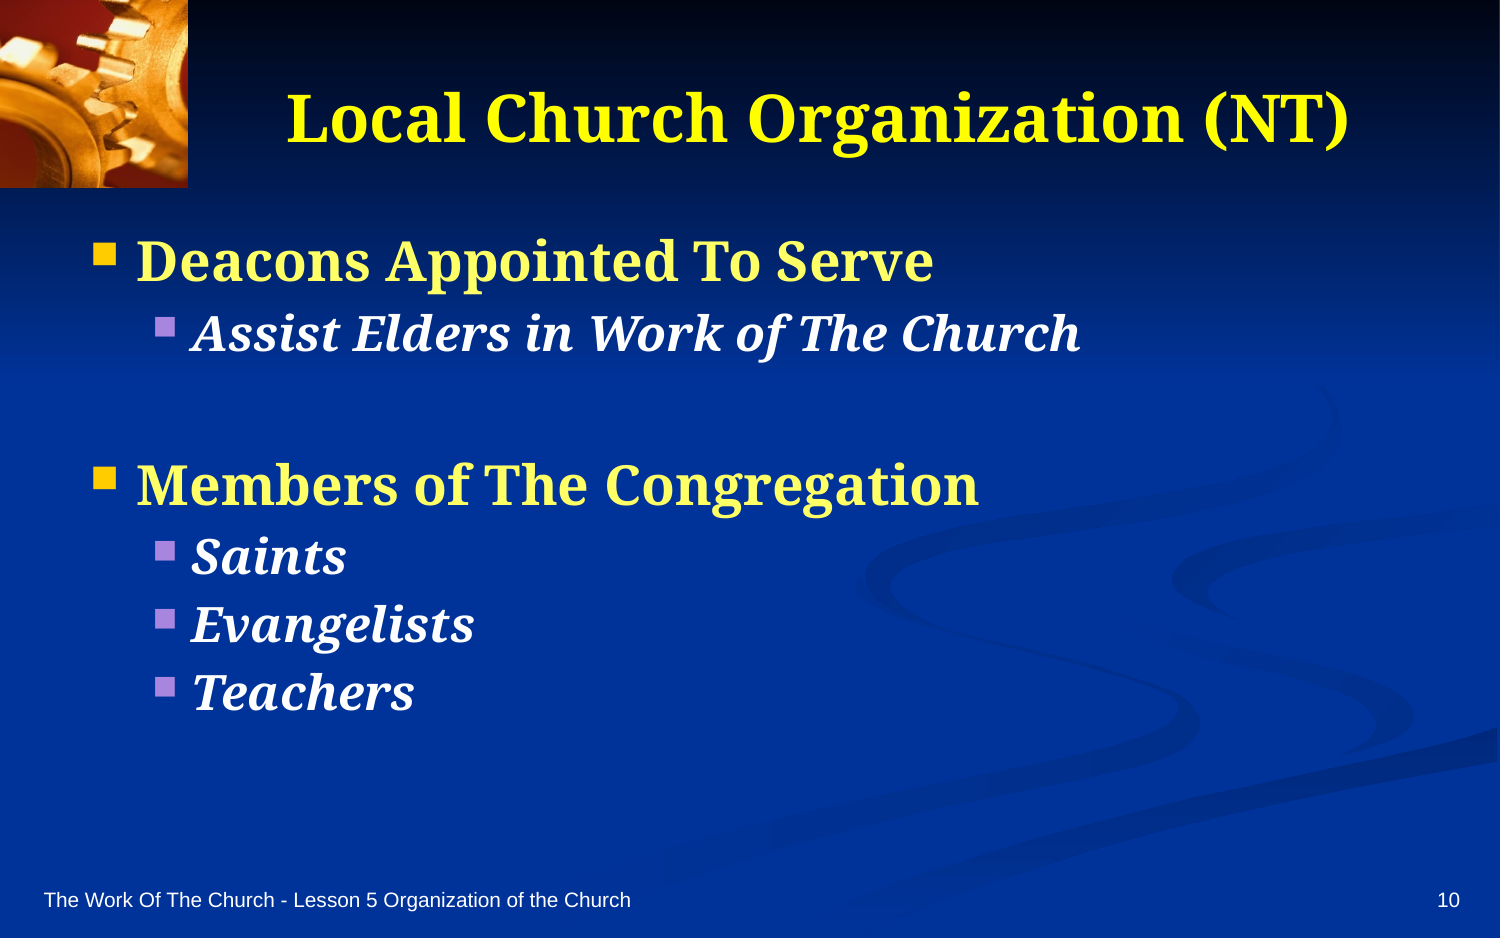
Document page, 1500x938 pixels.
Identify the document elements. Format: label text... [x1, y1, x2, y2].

slide_number 10 [1199, 853, 1476, 920]
picture [0, 0, 188, 188]
list Deacons Appointed To Serve Assist Elders in Work of The Church Members of The Congregation Saints Evangelists Teachers [74, 218, 1426, 838]
footer The Work Of The Church - Lesson 5 Organization of the Church [12, 853, 663, 920]
title Local Church Organization (NT) [212, 37, 1426, 195]
